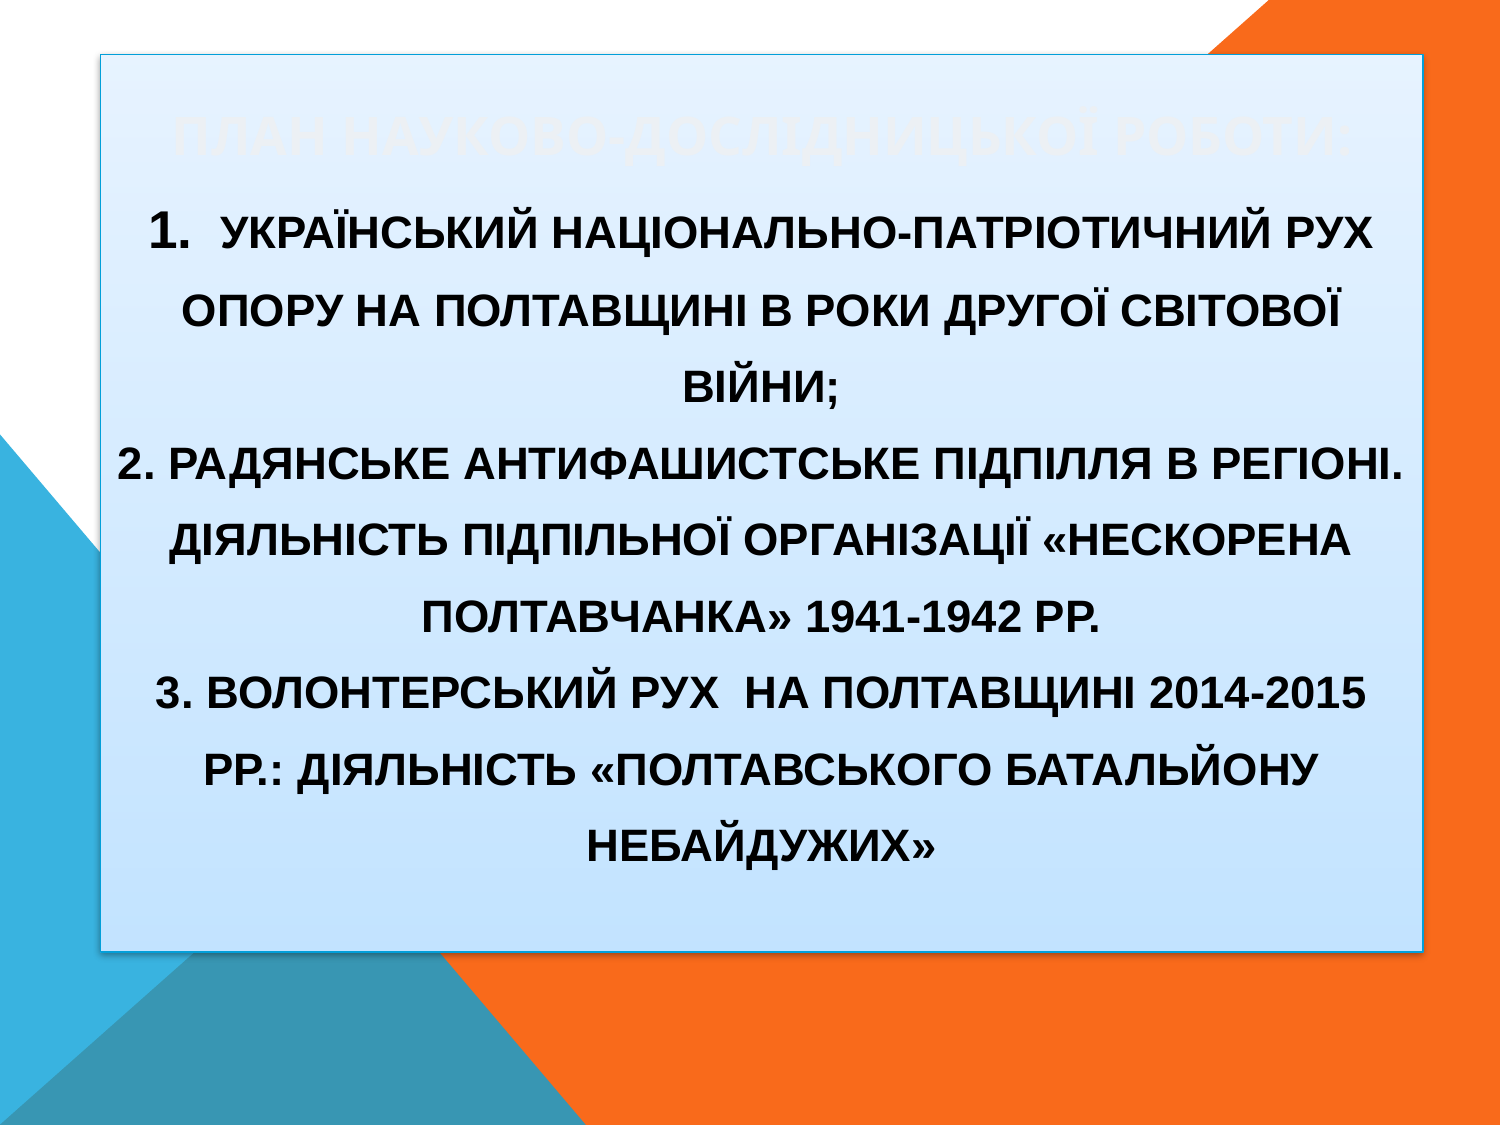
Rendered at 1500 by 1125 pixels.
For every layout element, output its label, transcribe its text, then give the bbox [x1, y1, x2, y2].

title План науково-дослідницької роботи: 1. Український національно-патріотичний Рух опору на Полтавщині в роки Другої світової війни; 2. Радянське антифашистське підпілля в регіоні. Діяльність підпільної організації «Нескорена Полтавчанка» 1941-1942 рр. 3. Волонтерський рух на Полтавщині 2014-2015 рр.: діяльність «Полтавського батальйону небайдужих» [100, 54, 1424, 953]
